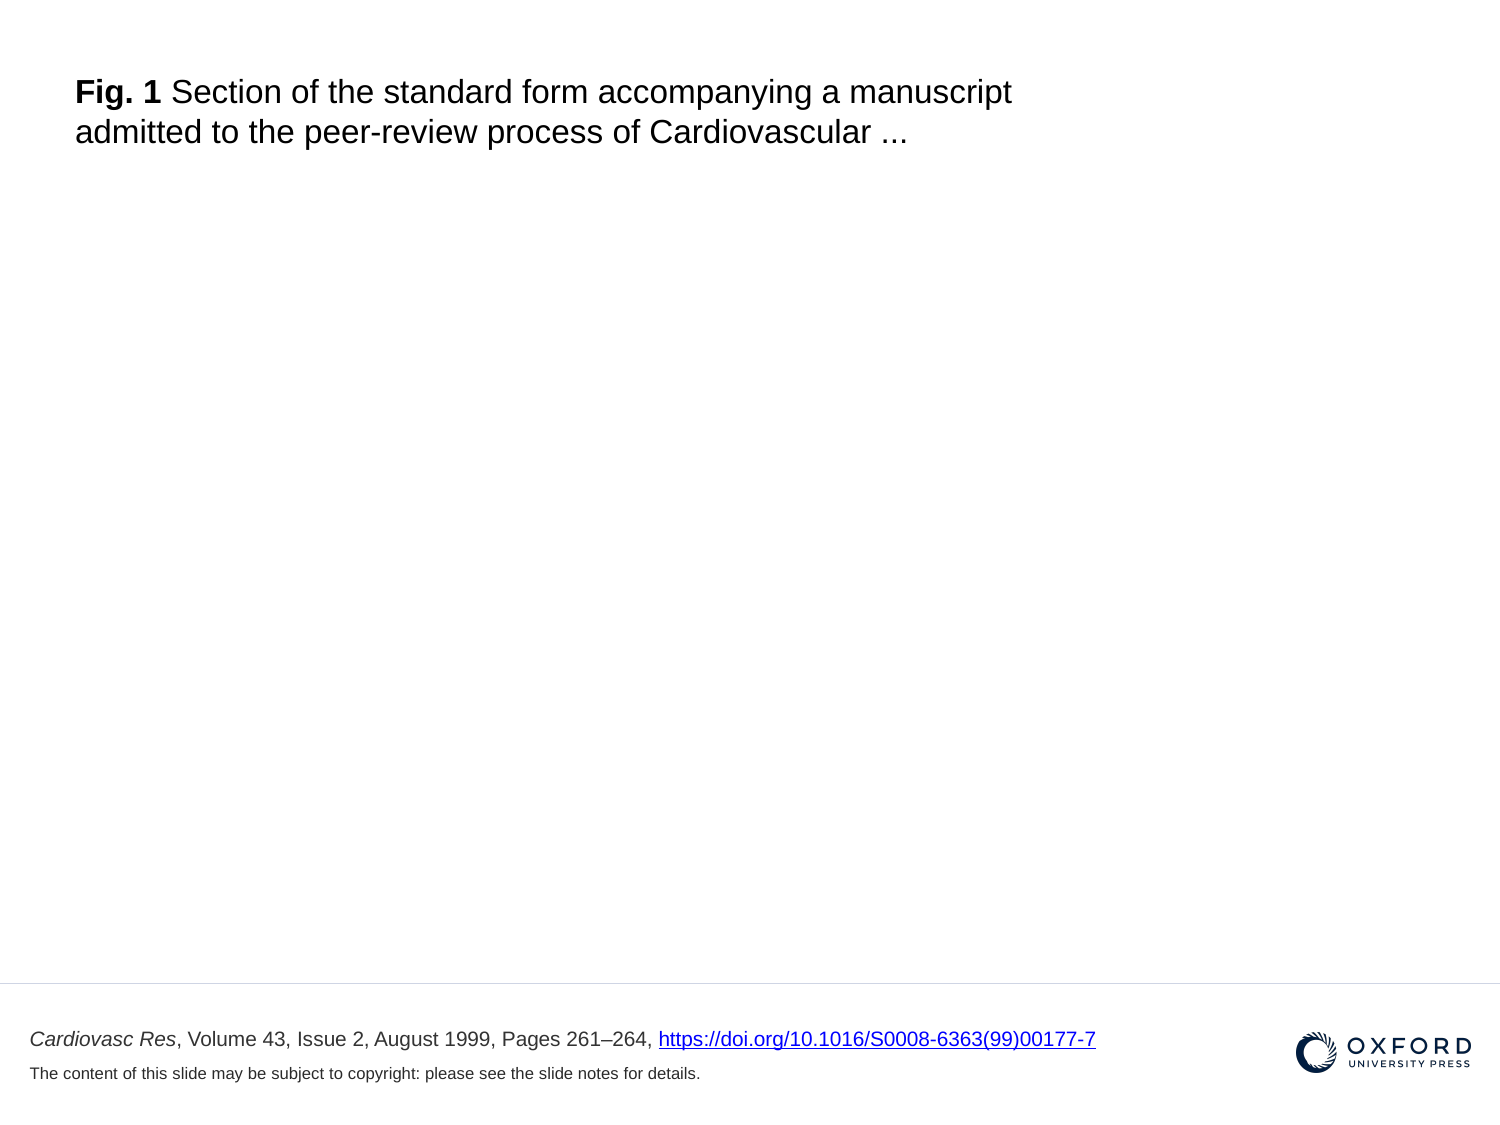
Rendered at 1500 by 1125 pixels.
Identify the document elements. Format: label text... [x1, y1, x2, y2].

footer Cardiovasc Res, Volume 43, Issue 2, August 1999, Pages 261–264, https://doi.org/10.1016/S0008-6363(99)00177-7 The content of this slide may be subject to copyright: please see the slide notes for details. [0, 983, 1260, 1125]
title Fig. 1 Section of the standard form accompanying a manuscript admitted to the peer-review process of Cardiovascular ... [75, 69, 1078, 171]
picture [1296, 1032, 1471, 1073]
